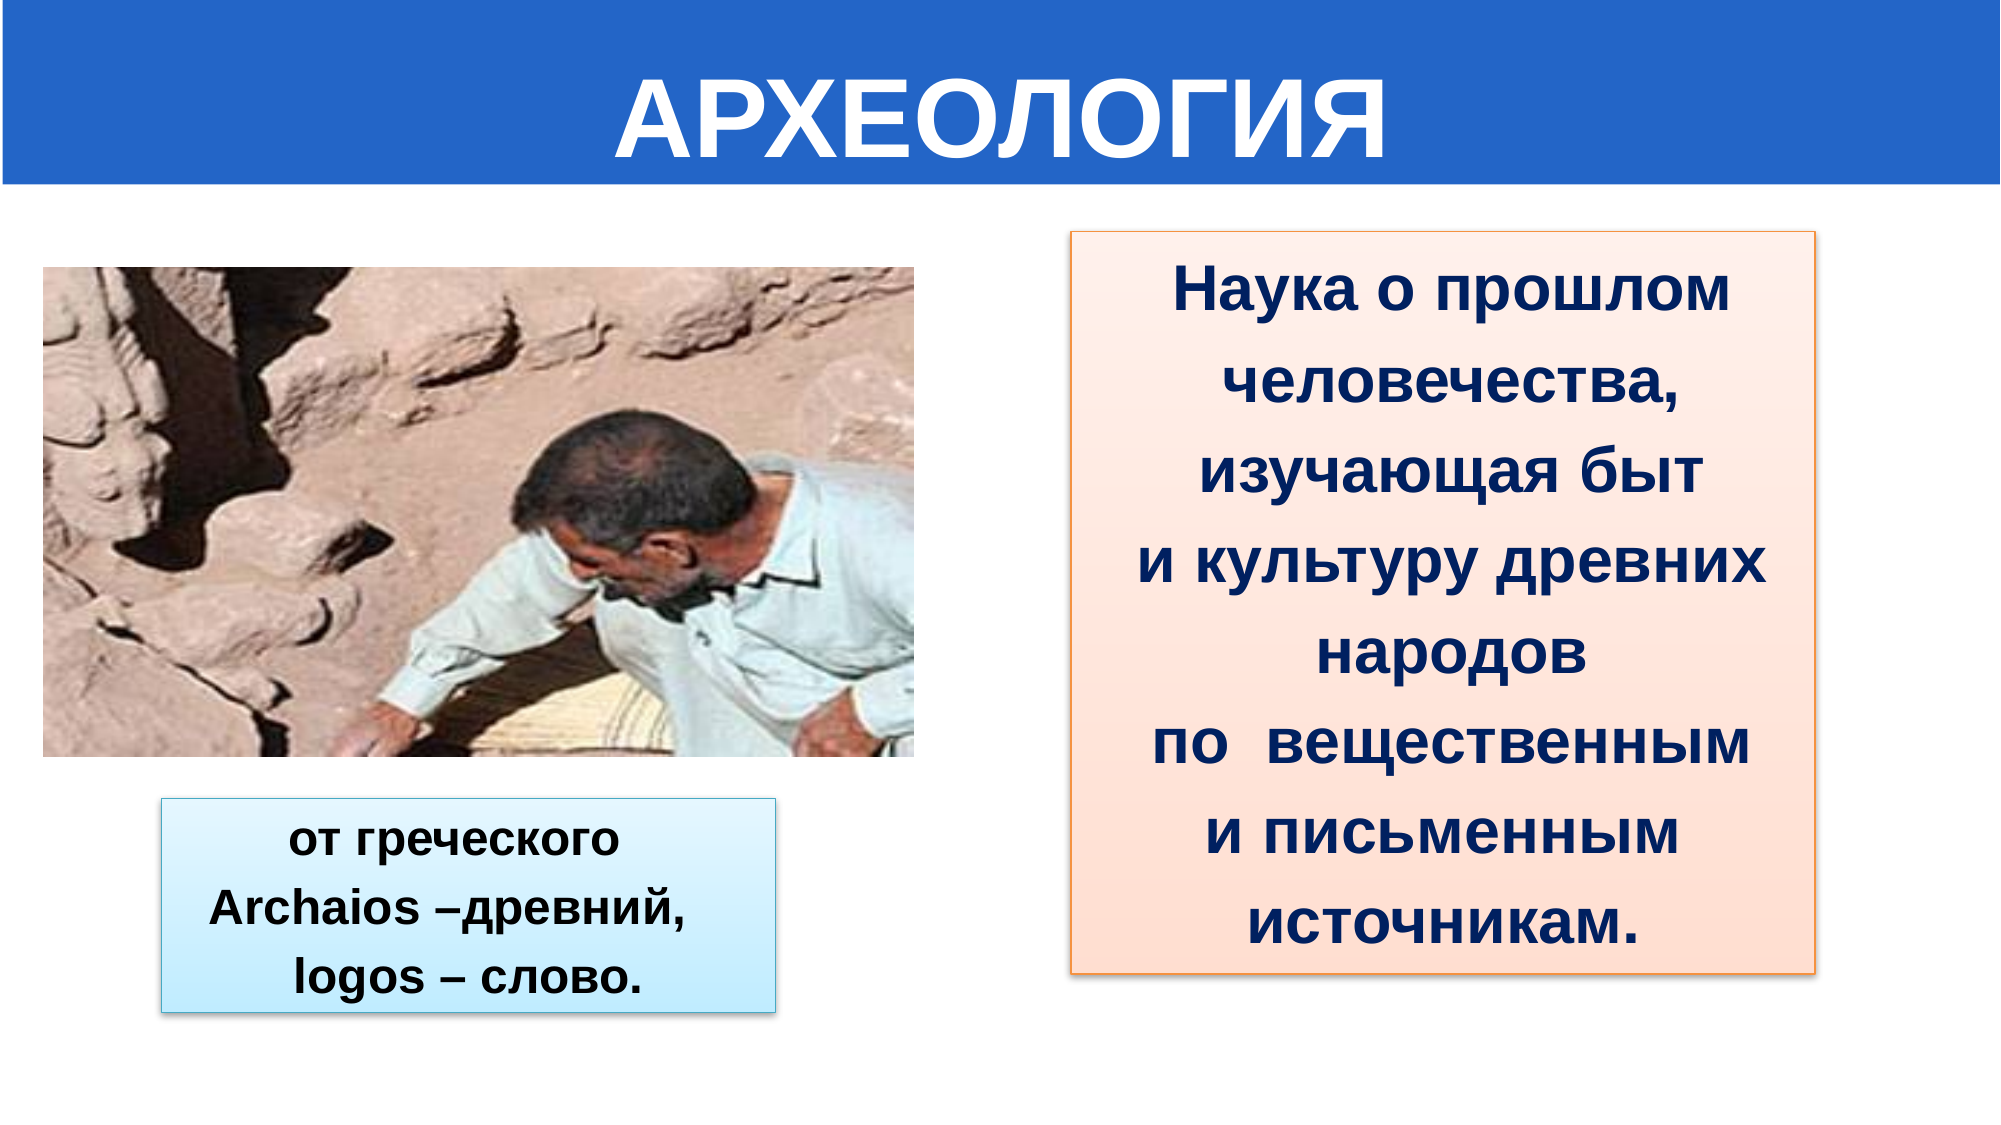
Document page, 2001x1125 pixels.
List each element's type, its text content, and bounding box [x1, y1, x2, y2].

list Наука о прошлом человечества, изучающая быт и культуру древних народов по вещественным и письменным источникам. [1070, 231, 1816, 975]
text_box АРХЕОЛОГИЯ [2, 0, 2000, 185]
text_box от греческого Archaios –древний, logos – слово. [161, 798, 776, 1013]
picture [42, 266, 914, 757]
